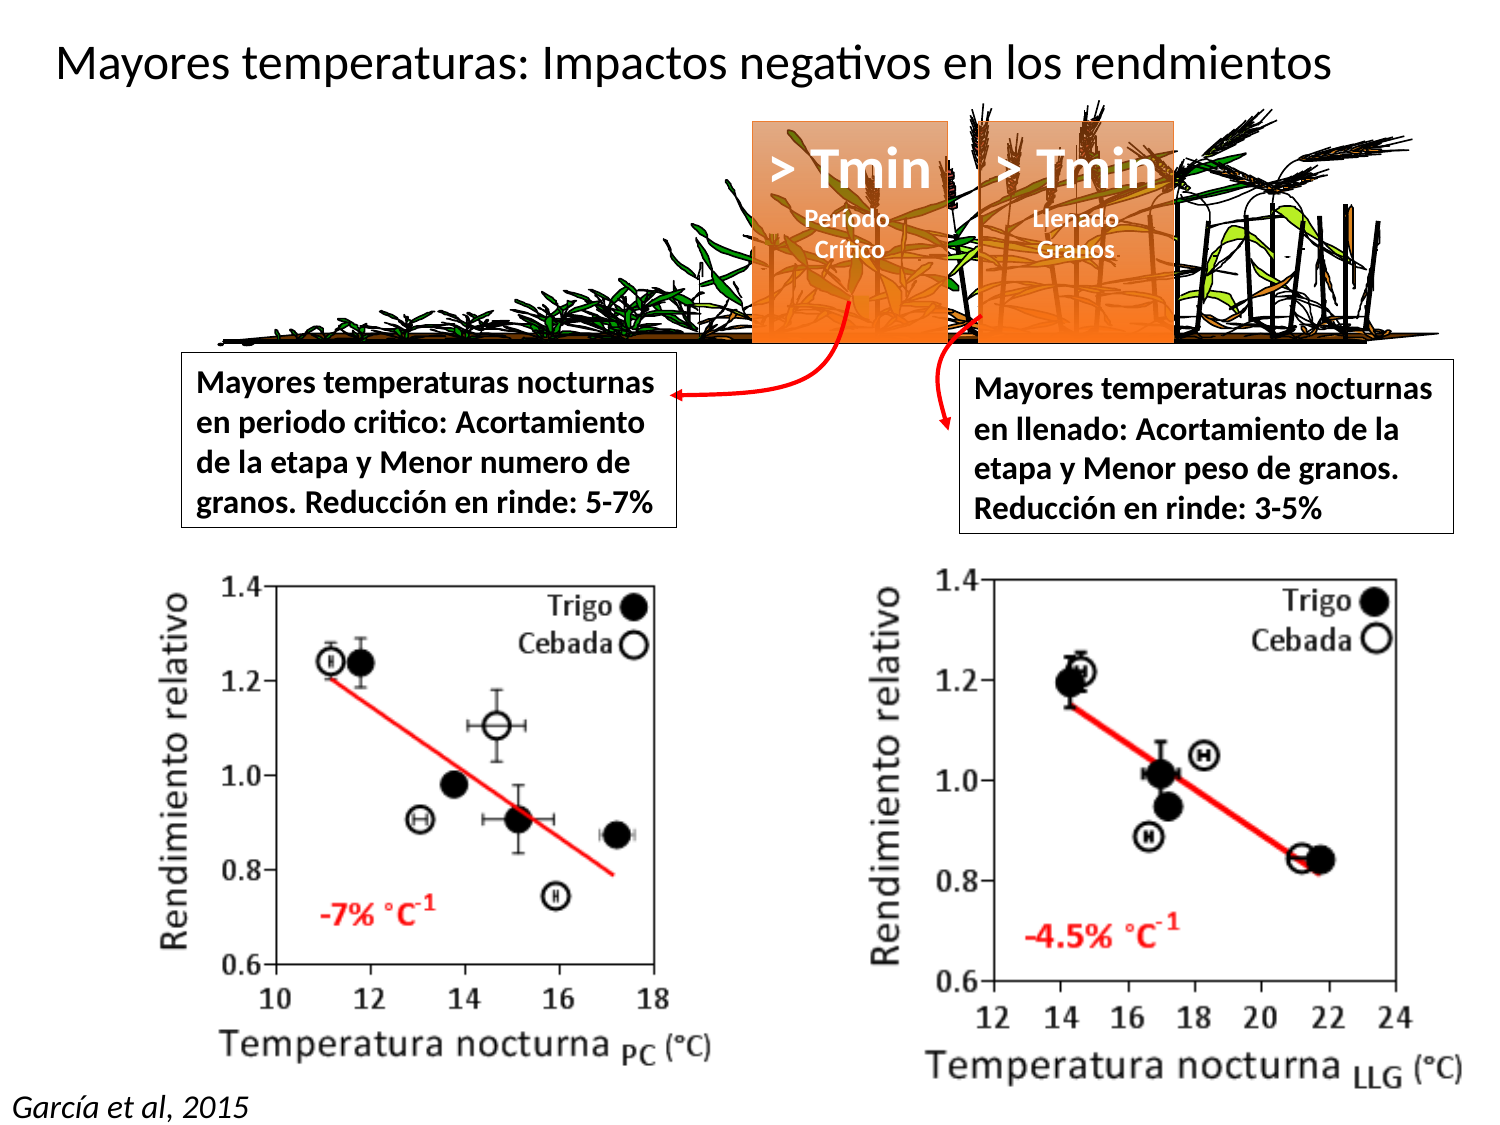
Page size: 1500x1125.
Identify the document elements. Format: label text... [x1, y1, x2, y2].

text_box Mayores temperaturas: Impactos negativos en los rendmientos [40, 22, 1450, 98]
picture [120, 529, 750, 1100]
text_box [936, 358, 970, 431]
picture [215, 98, 1440, 358]
picture [829, 519, 1498, 1125]
text_box [677, 358, 830, 402]
text_box García et al, 2015 [0, 1077, 265, 1125]
text_box Mayores temperaturas nocturnas en llenado: Acortamiento de la etapa y Menor peso de granos. Reducción en rinde: 3-5% [959, 359, 1454, 519]
text_box Mayores temperaturas nocturnas en periodo critico: Acortamiento de la etapa y Menor numero de granos. Reducción en rinde: 5-7% [181, 352, 677, 528]
